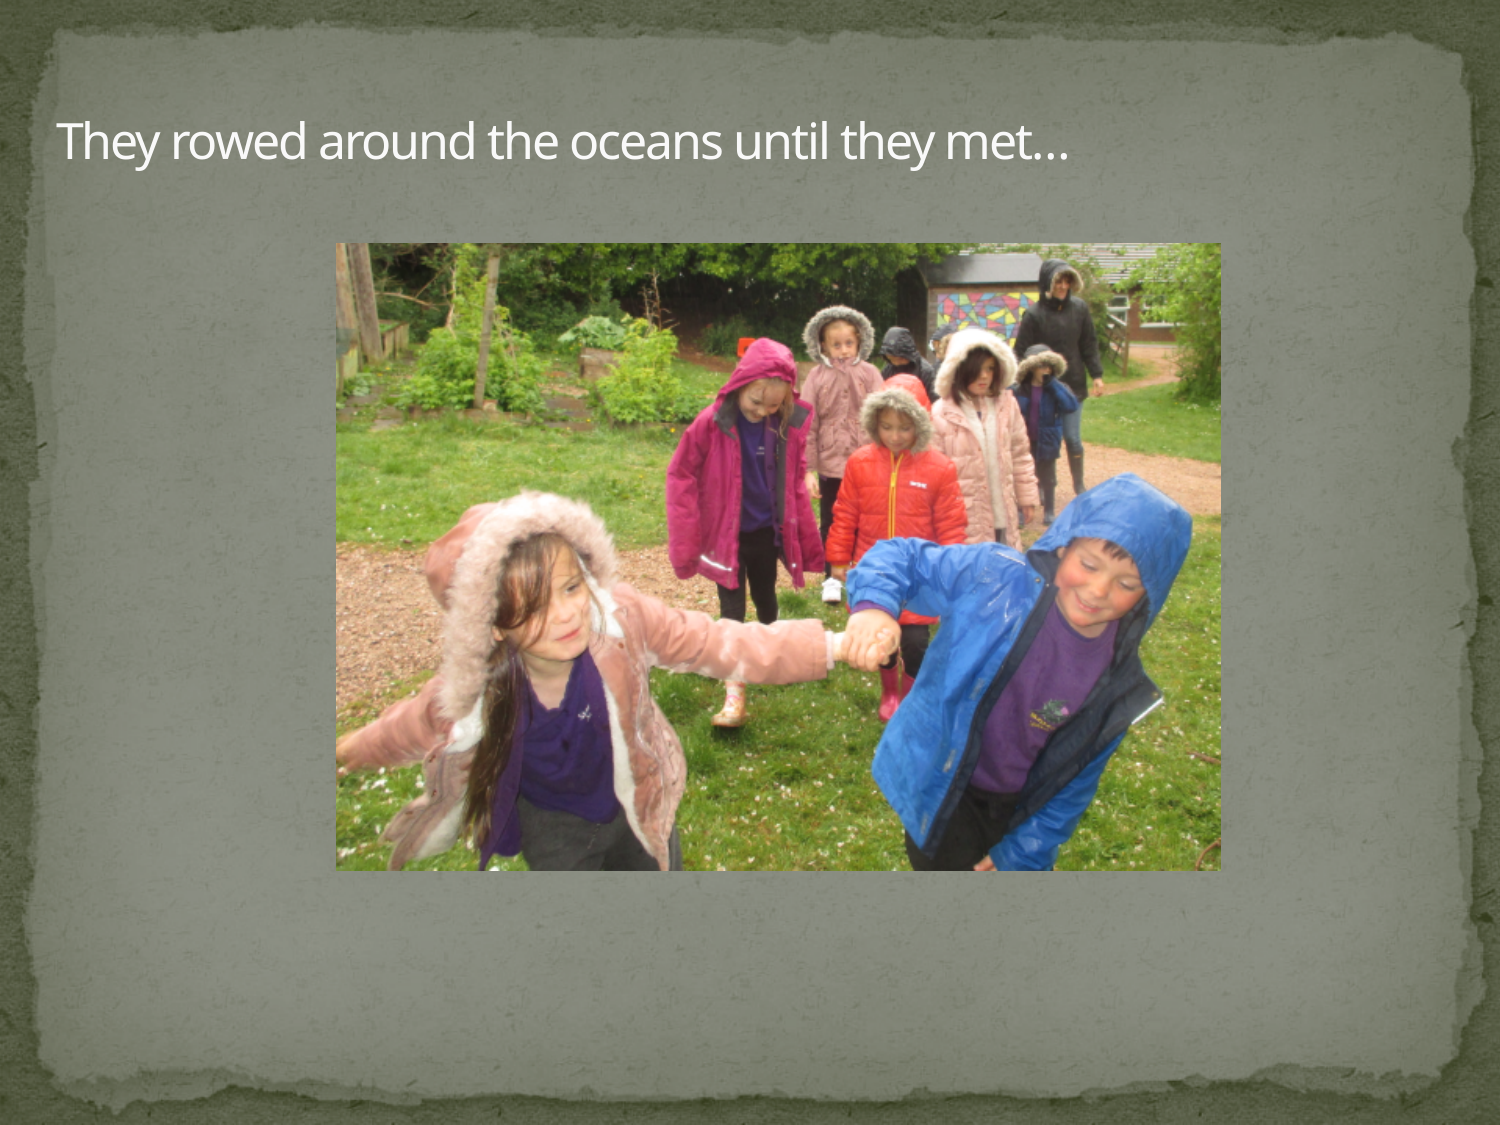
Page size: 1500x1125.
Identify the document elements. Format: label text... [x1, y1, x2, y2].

text_box They rowed around the oceans until they met… [41, 101, 1471, 327]
picture [336, 243, 1221, 871]
